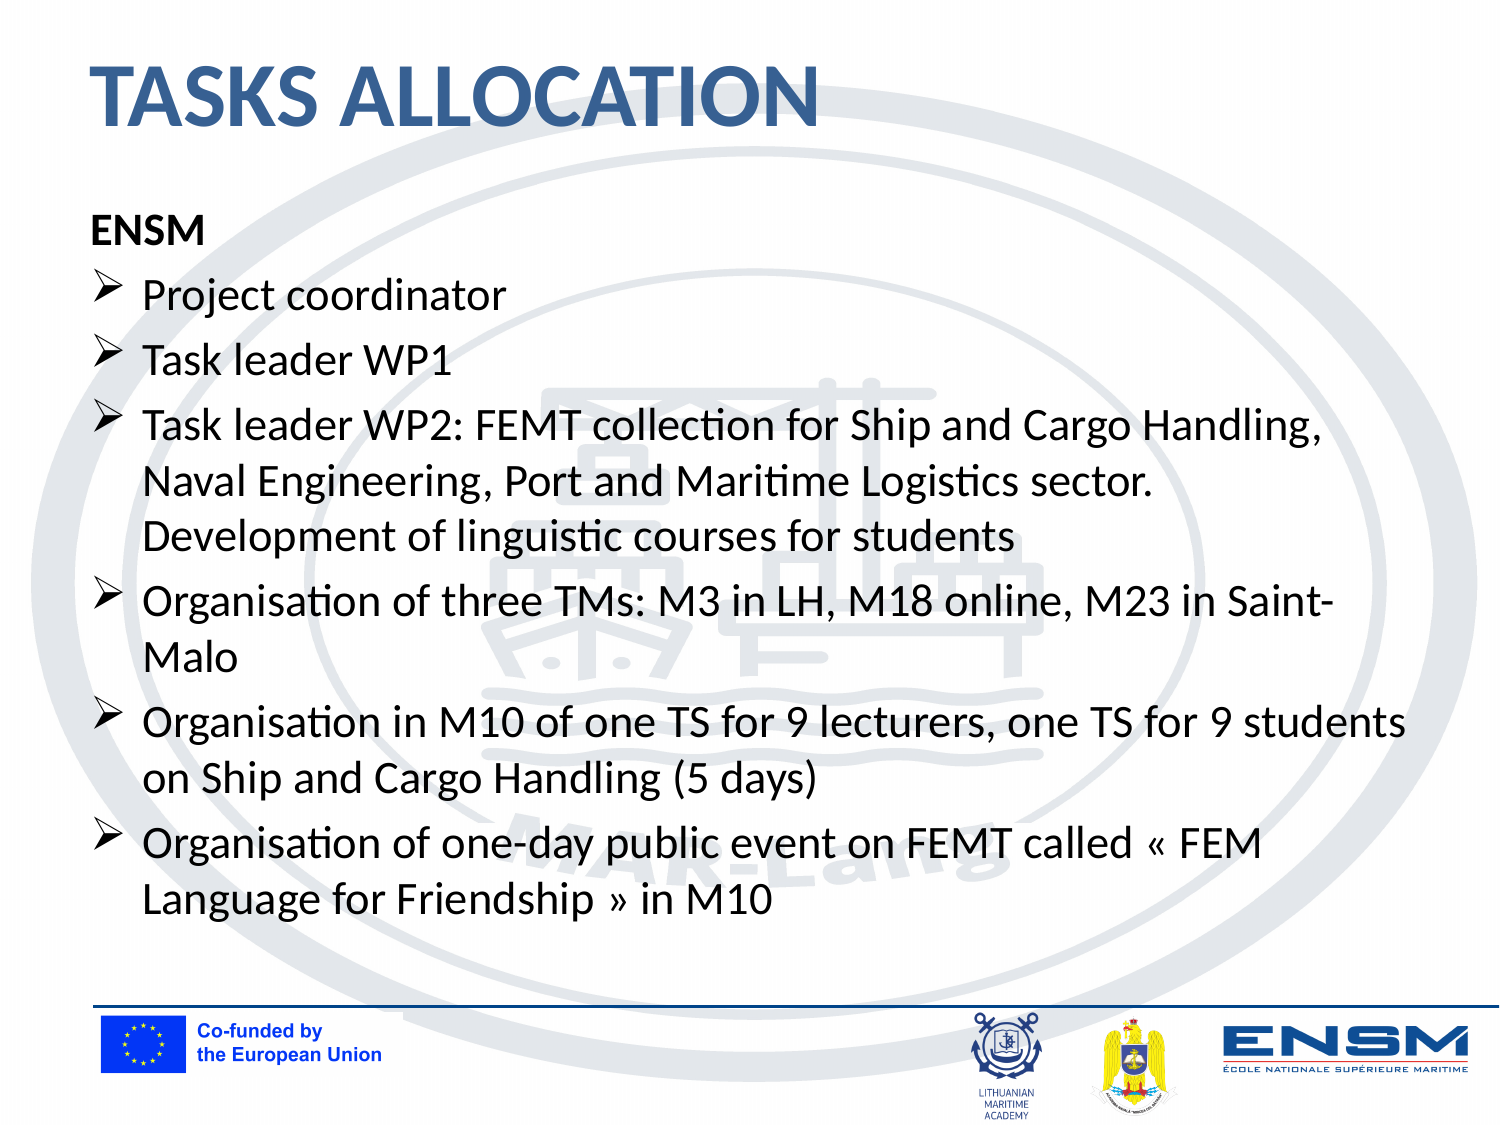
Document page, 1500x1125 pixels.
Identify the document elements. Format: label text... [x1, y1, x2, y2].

picture [97, 1012, 403, 1077]
picture [961, 1012, 1052, 1120]
picture [1090, 1016, 1178, 1116]
picture [1216, 1021, 1475, 1077]
list ENSM Project coordinator Task leader WP1 Task leader WP2: FEMT collection for Ship and Cargo Handling, Naval Engineering, Port and Maritime Logistics sector. Development of linguistic courses for students Organisation of three TMs: M3 in LH, M18 online, M23 in Saint-Malo Organisation in M10 of one TS for 9 lecturers, one TS for 9 students on Ship and Cargo Handling (5 days) Organisation of one-day public event on FEMT called « FEM Language for Friendship » in M10 [75, 191, 1425, 934]
title TASKS ALLOCATION [75, 27, 1425, 191]
